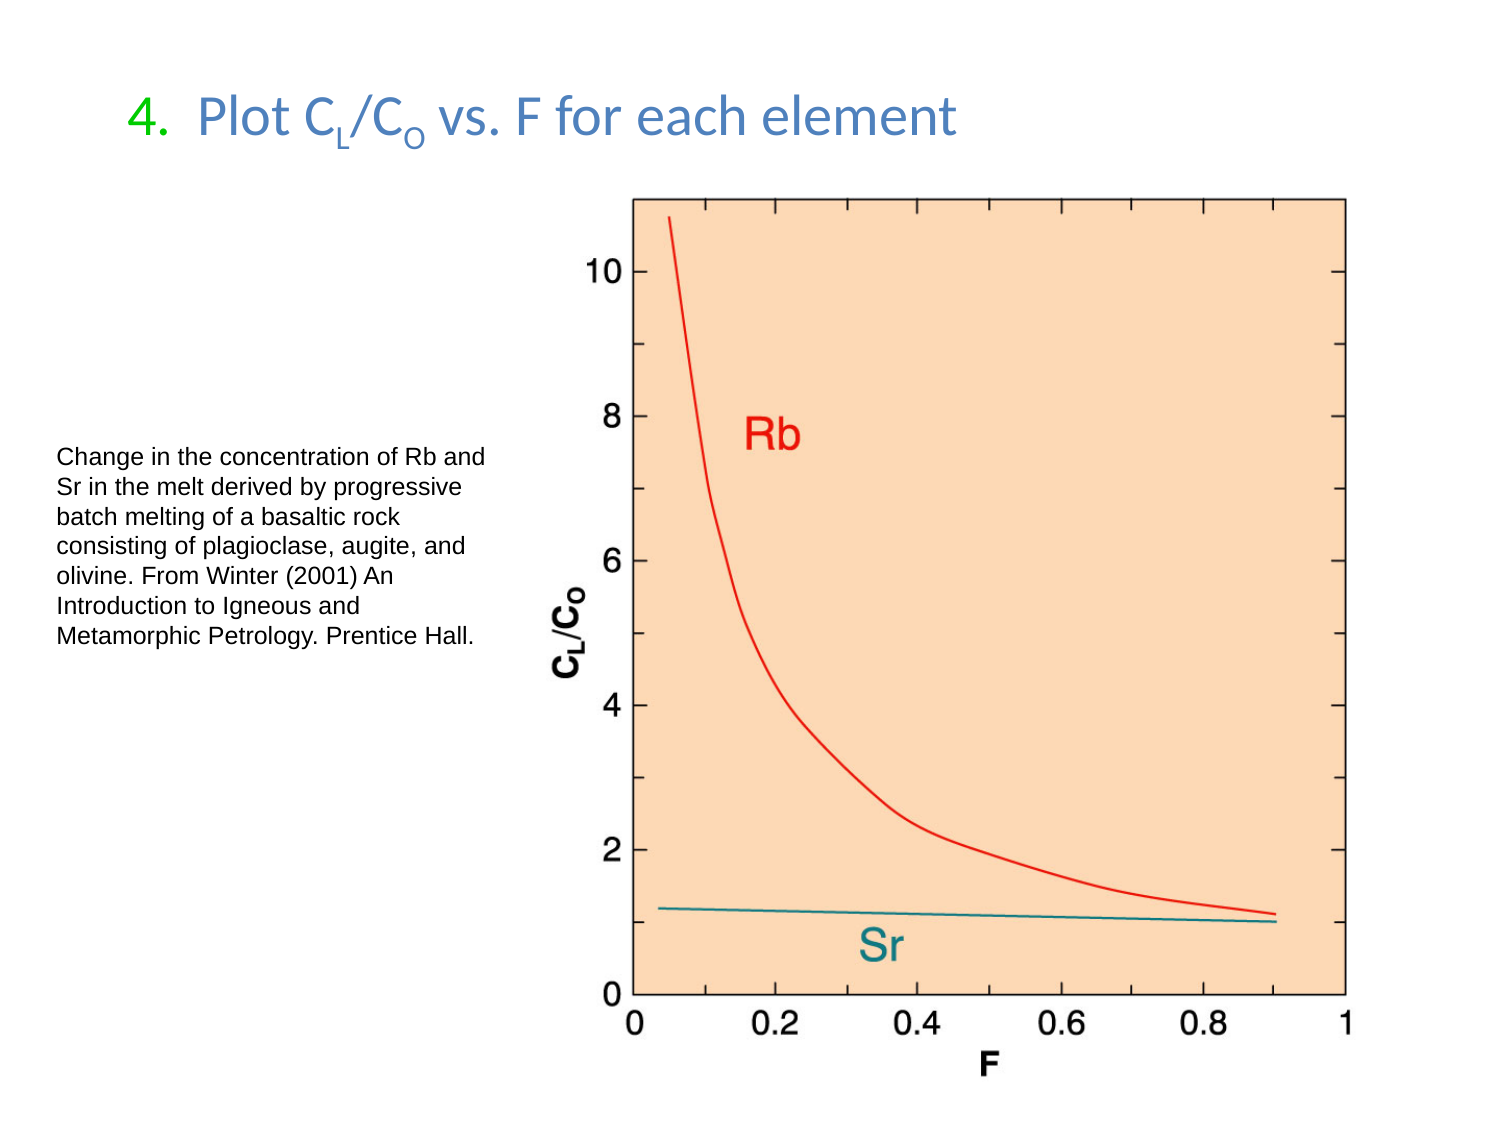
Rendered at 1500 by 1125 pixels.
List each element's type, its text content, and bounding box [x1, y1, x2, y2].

picture [538, 181, 1373, 1092]
text_box Change in the concentration of Rb and Sr in the melt derived by progressive batch melting of a basaltic rock consisting of plagioclase, augite, and olivine. From Winter (2001) An Introduction to Igneous and Metamorphic Petrology. Prentice Hall. [41, 432, 517, 658]
text_box 4. Plot CL/CO vs. F for each element [112, 69, 1022, 205]
